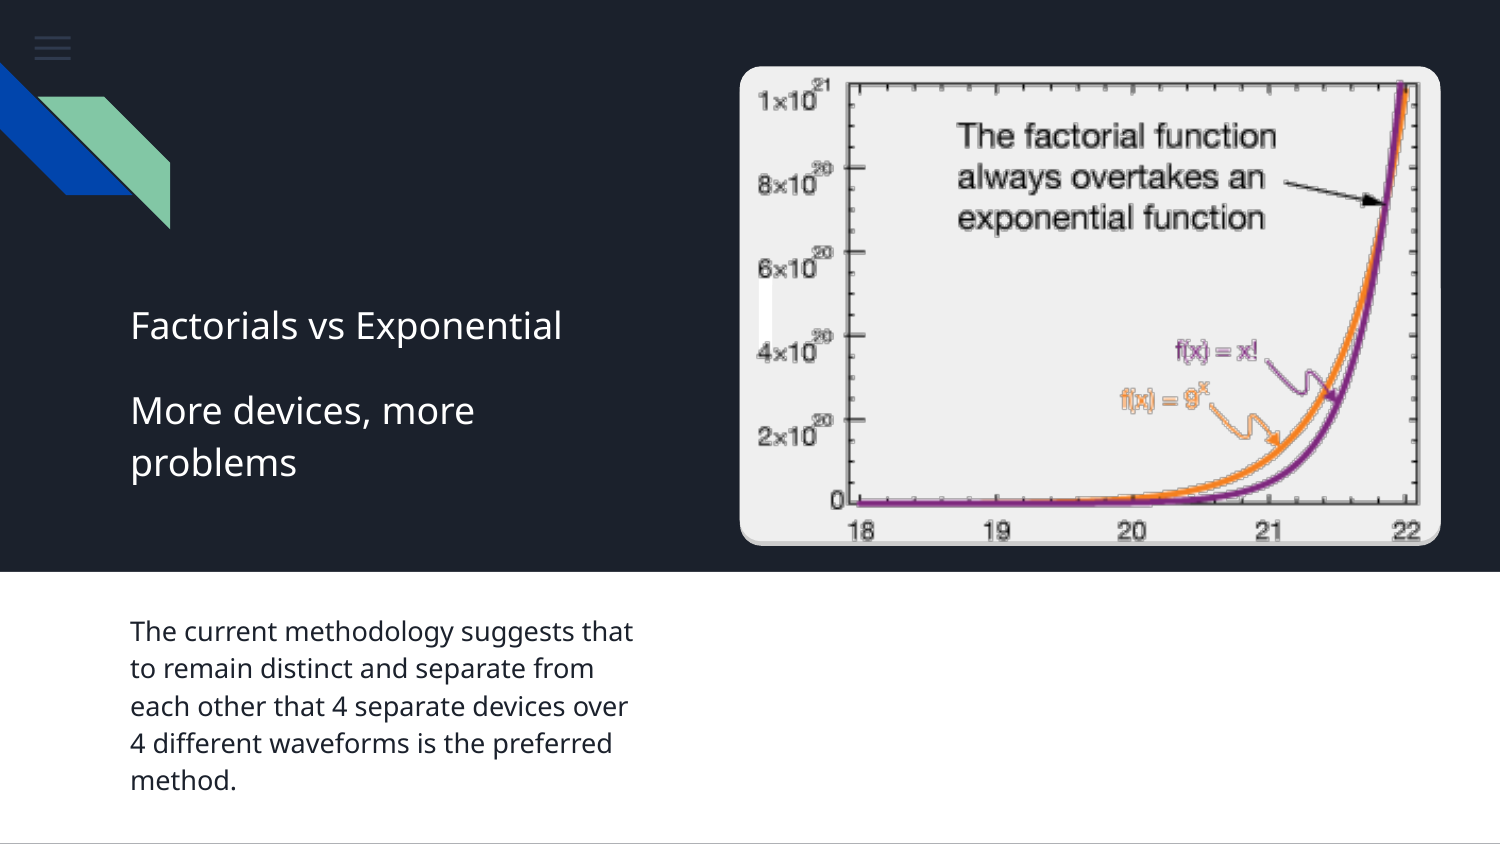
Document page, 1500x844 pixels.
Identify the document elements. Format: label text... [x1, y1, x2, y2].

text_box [739, 65, 750, 547]
list The current methodology suggests that to remain distinct and separate from each other that 4 separate devices over 4 different waveforms is the preferred method. [115, 594, 663, 826]
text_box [1429, 65, 1441, 547]
picture [751, 65, 1429, 547]
title Factorials vs Exponential More devices, more problems [115, 280, 663, 422]
